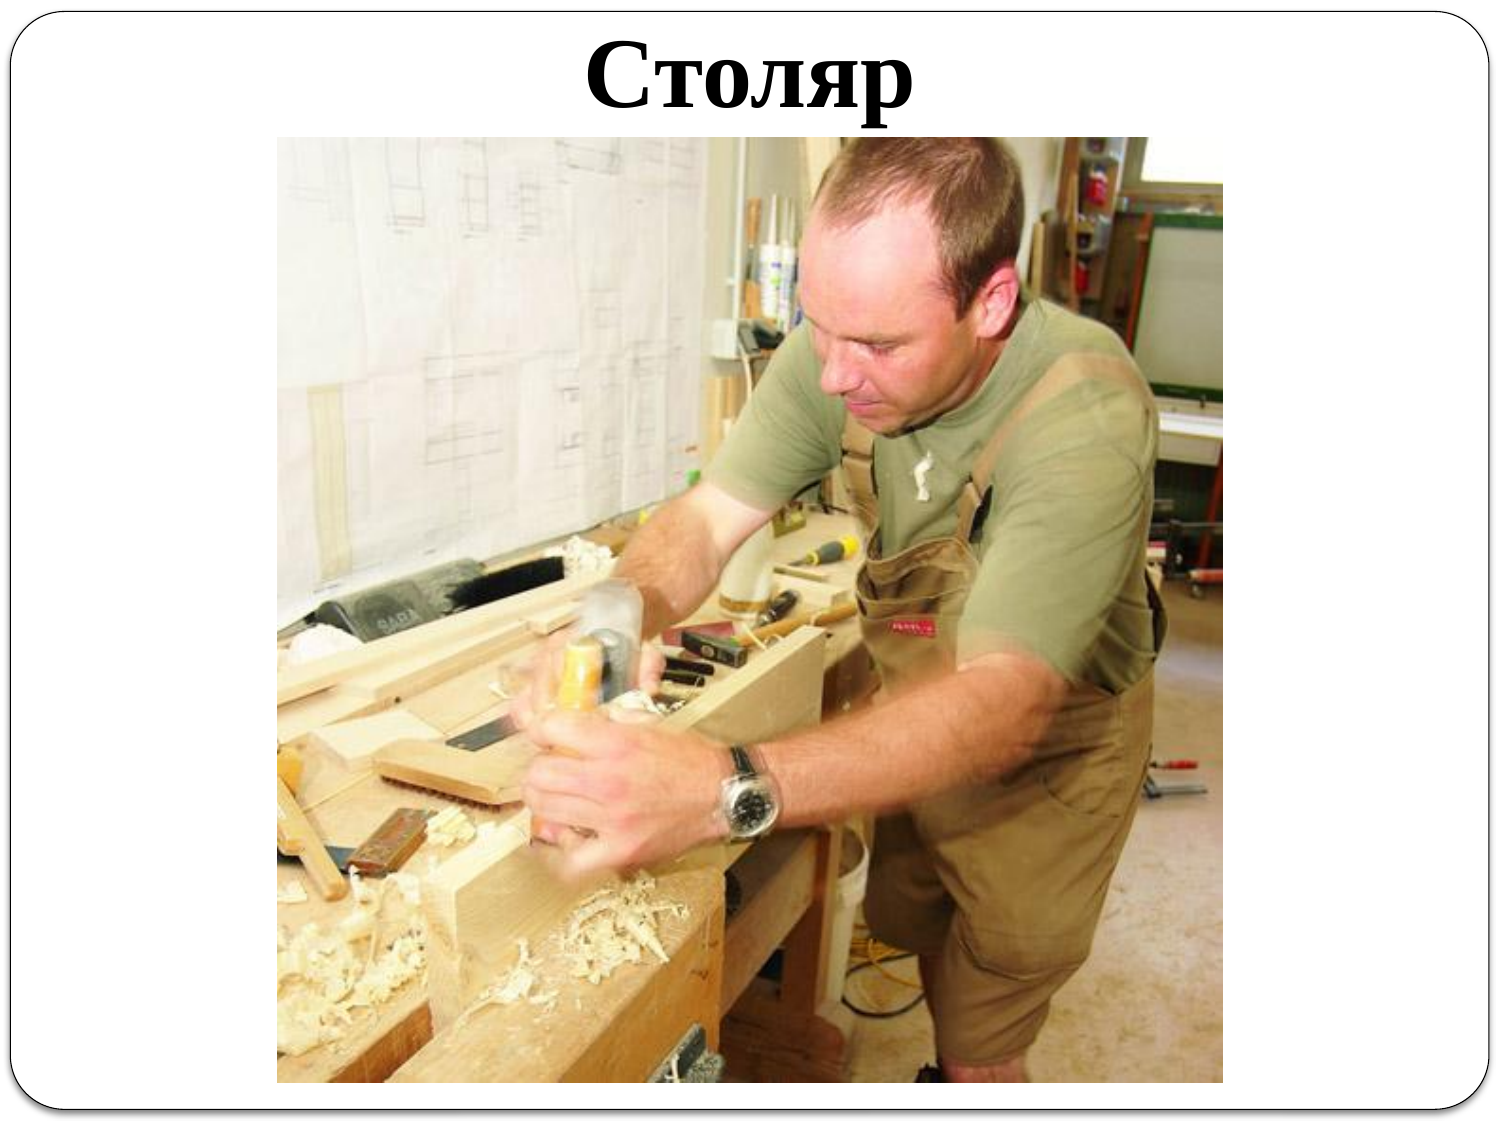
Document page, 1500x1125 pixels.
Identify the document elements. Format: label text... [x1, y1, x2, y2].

picture [277, 136, 1223, 1083]
text_box Столяр [29, 0, 1471, 135]
